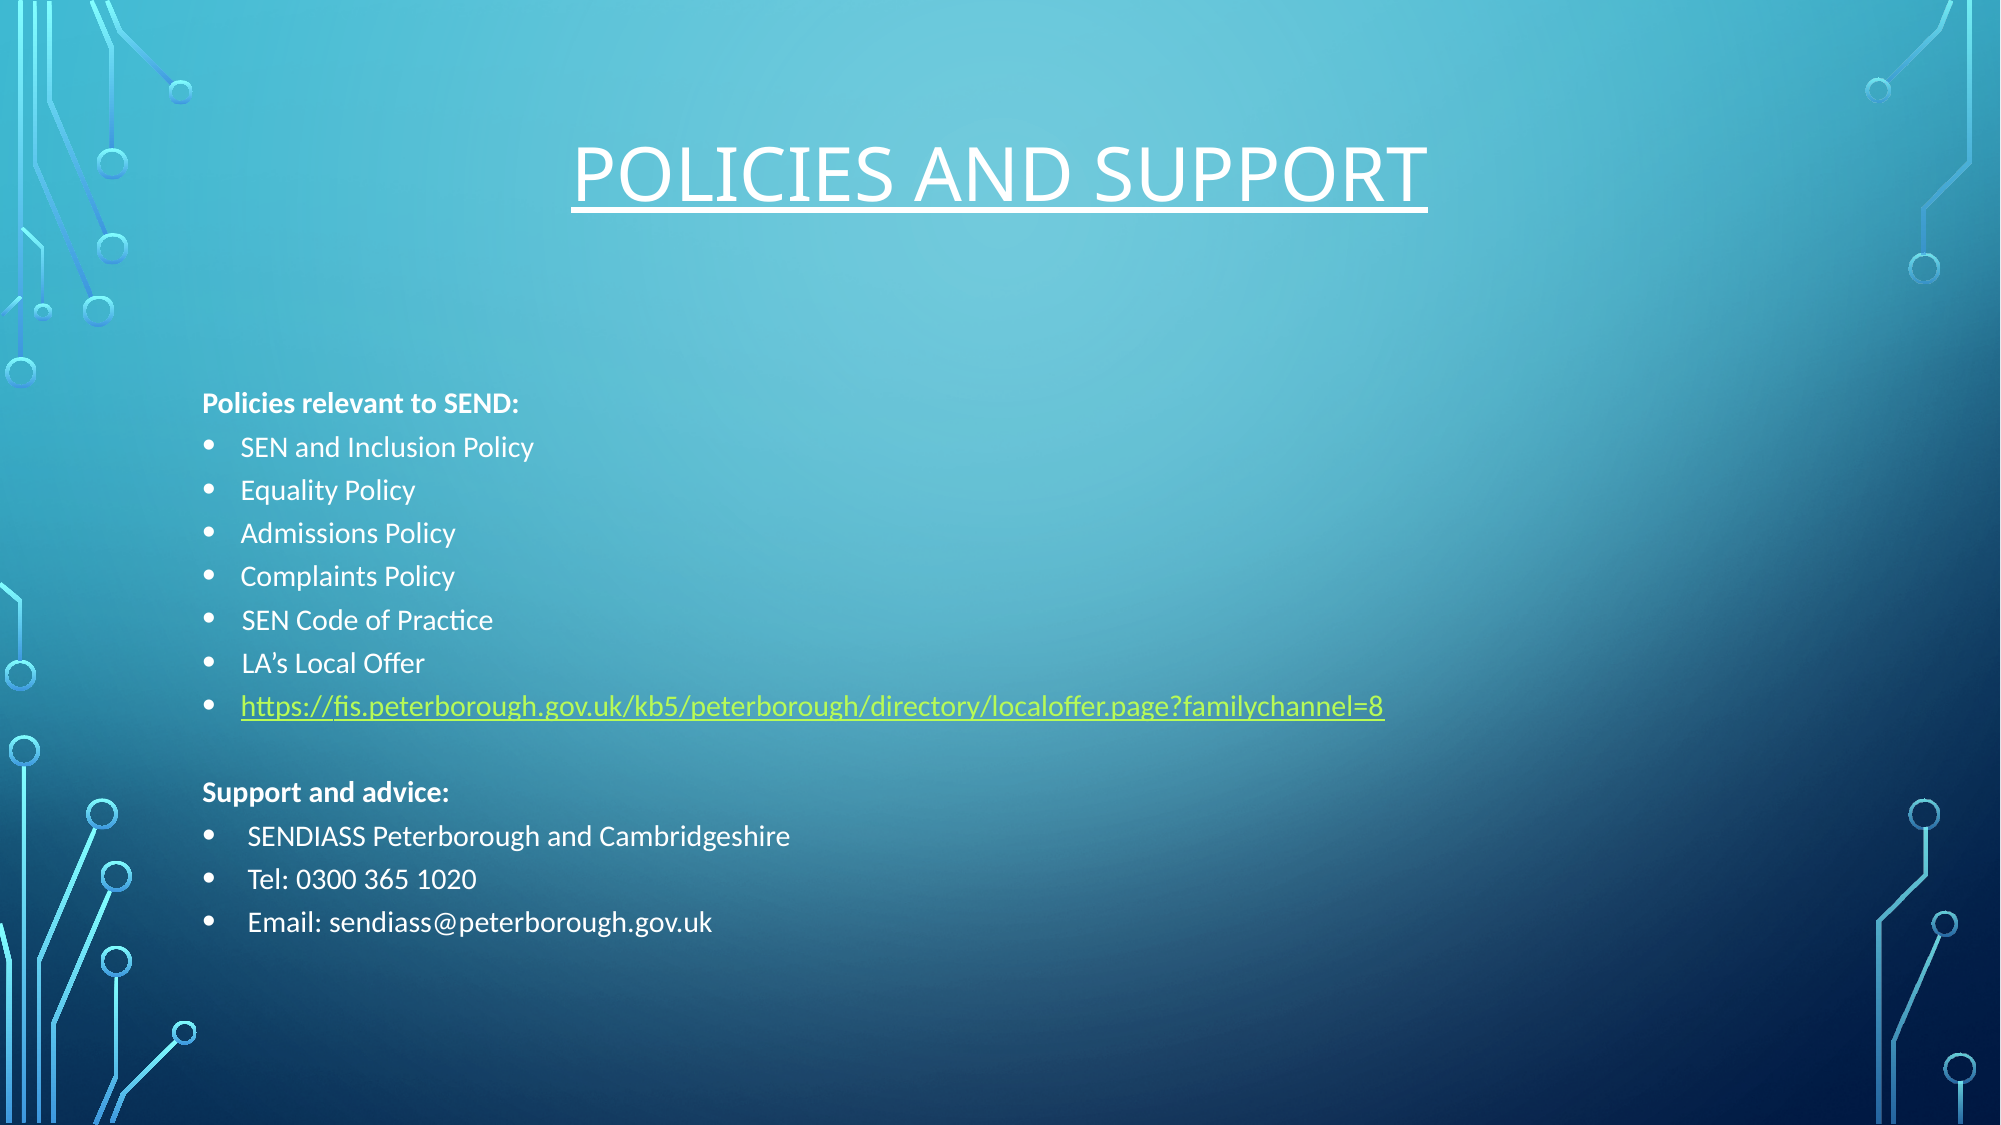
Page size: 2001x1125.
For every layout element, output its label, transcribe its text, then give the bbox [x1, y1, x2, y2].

title Policies and Support [187, 101, 1813, 344]
list Policies relevant to SEND: SEN and Inclusion Policy Equality Policy Admissions Policy Complaints Policy SEN Code of Practice LA’s Local Offer https://fis.peterborough.gov.uk/kb5/peterborough/directory/localoffer.page?familychannel=8 Support and advice: SENDIASS Peterborough and Cambridgeshire Tel: 0300 365 1020 Email: sendiass@peterborough.gov.uk [187, 369, 1813, 950]
